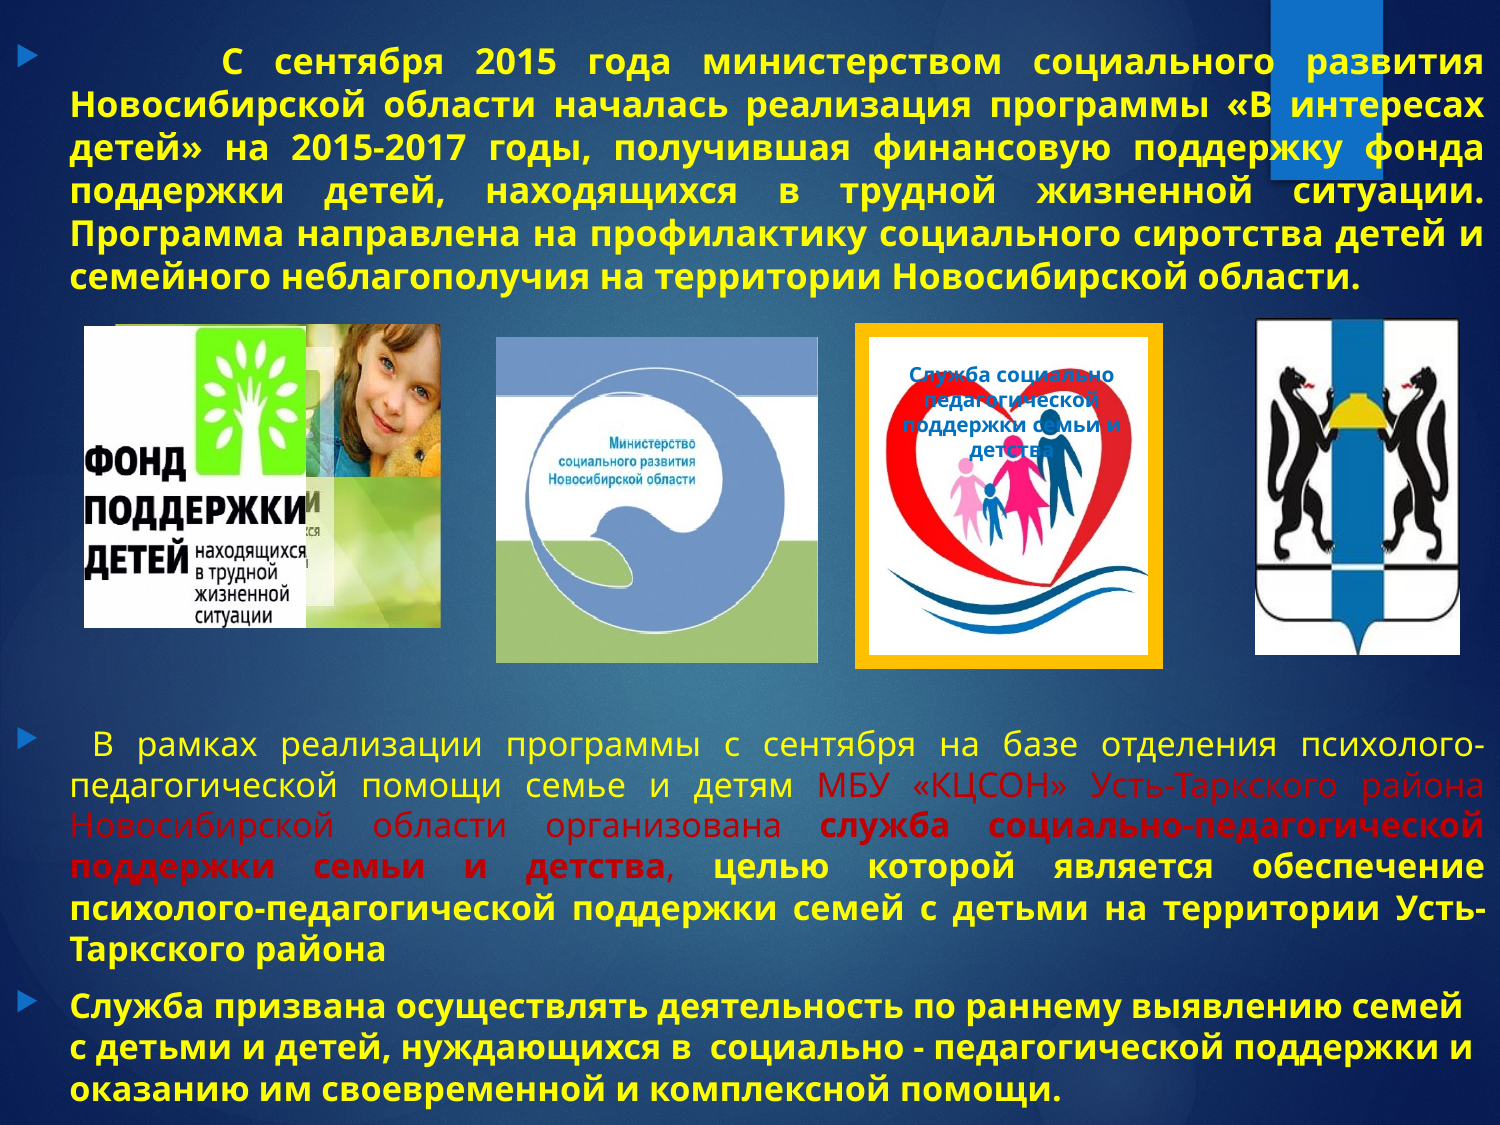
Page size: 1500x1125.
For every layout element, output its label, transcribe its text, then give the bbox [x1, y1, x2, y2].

picture [868, 336, 1149, 655]
picture [1255, 318, 1461, 656]
list С сентября 2015 года министерством социального развития Новосибирской области началась реализация программы «В интересах детей» на 2015-2017 годы, получившая финансовую поддержку фонда поддержки детей, находящихся в трудной жизненной ситуации. Программа направлена на профилактику социального сиротства детей и семейного неблагополучия на территории Новосибирской области. В рамках реализации программы с сентября на базе отделения психолого-педагогической помощи семье и детям МБУ «КЦСОН» Усть-Таркского района Новосибирской области организована служба социально-педагогической поддержки семьи и детства, целью которой является обеспечение психолого-педагогической поддержки семей с детьми на территории Усть-Таркского района Служба призвана осуществлять деятельность по раннему выявлению семей с детьми и детей, нуждающихся в социально - педагогической поддержки и оказанию им своевременной и комплексной помощи. [0, 30, 1500, 1125]
picture [84, 318, 441, 628]
picture [496, 336, 818, 663]
